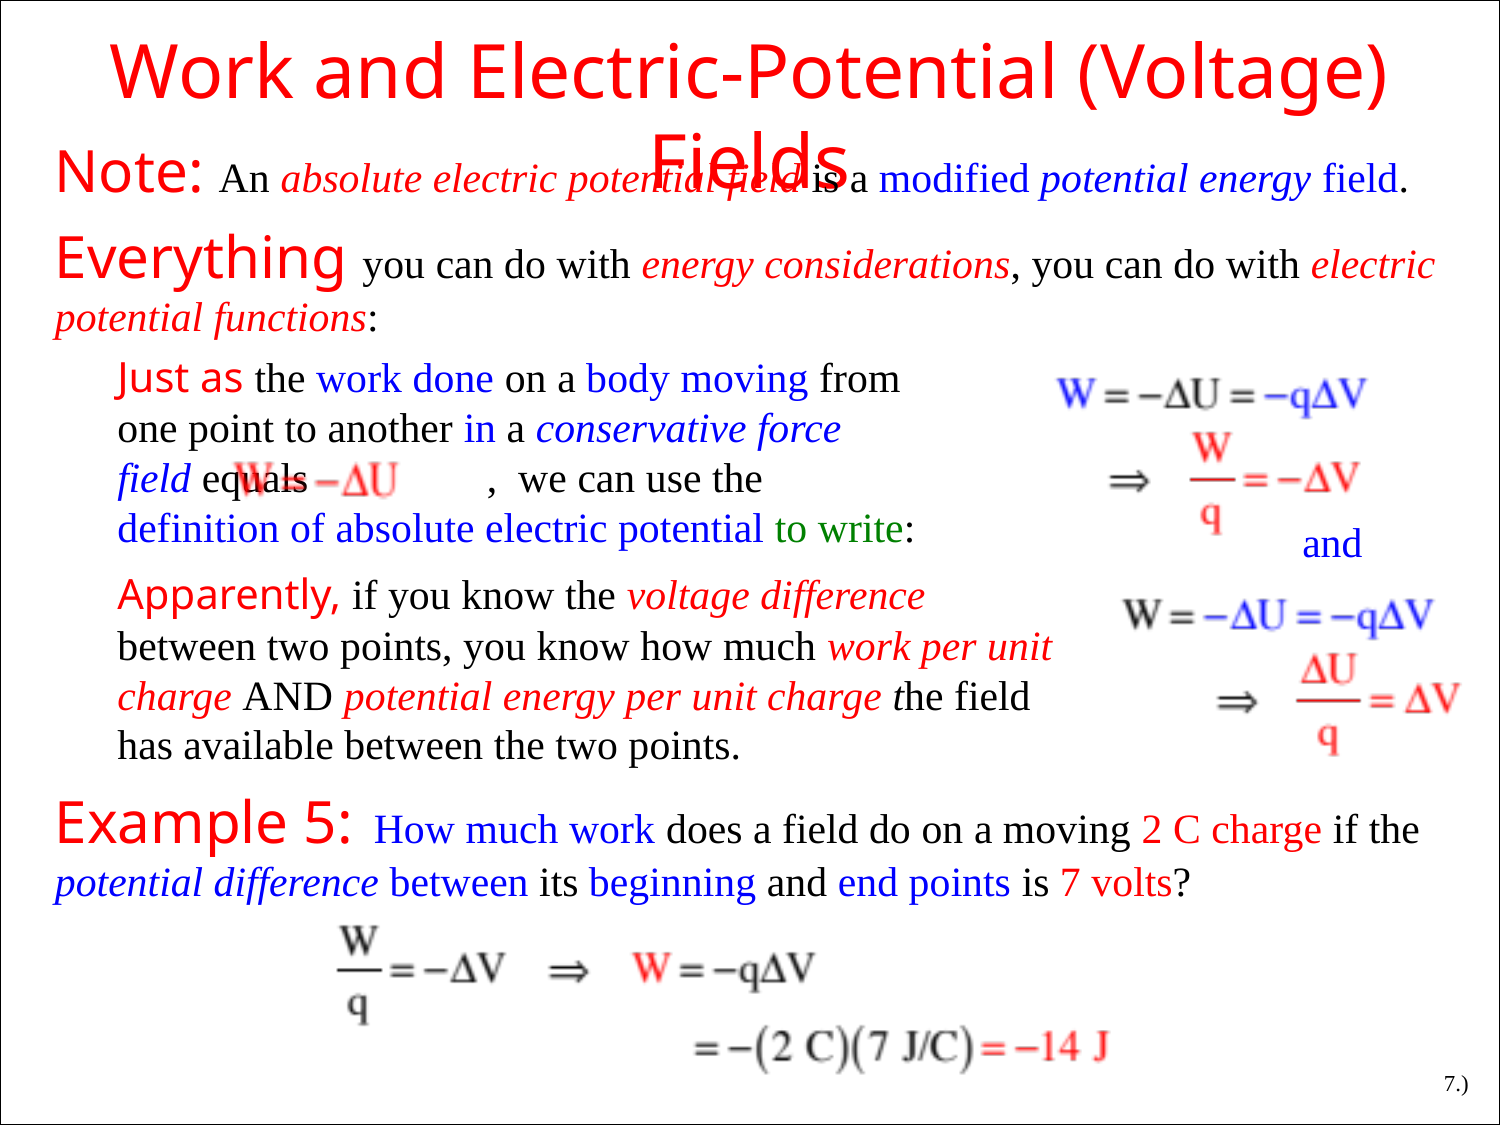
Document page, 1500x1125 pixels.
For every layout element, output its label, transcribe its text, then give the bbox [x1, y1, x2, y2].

text_box Note: An absolute electric potential field is a modified potential energy field. [40, 126, 1463, 212]
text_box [1116, 591, 1463, 760]
text_box Work and Electric-Potential (Voltage) Fields [11, 15, 1488, 211]
text_box and [1287, 508, 1378, 573]
text_box Just as the work done on a body moving from one point to another in a conservative force field equals , we can use the definition of absolute electric potential to write: [102, 343, 938, 559]
text_box Everything you can do with energy considerations, you can do with electric potential functions: [40, 212, 1463, 348]
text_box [330, 913, 1114, 1079]
text_box Example 5: How much work does a field do on a moving 2 C charge if the potential difference between its beginning and end points is 7 volts? [40, 777, 1483, 913]
text_box Apparently, if you know the voltage difference between two points, you know how much work per unit charge AND potential energy per unit charge the field has available between the two points. [102, 560, 1090, 776]
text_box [1050, 370, 1373, 539]
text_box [227, 454, 406, 501]
text_box [0, 0, 1500, 1125]
text_box 7.) [1430, 1061, 1483, 1103]
